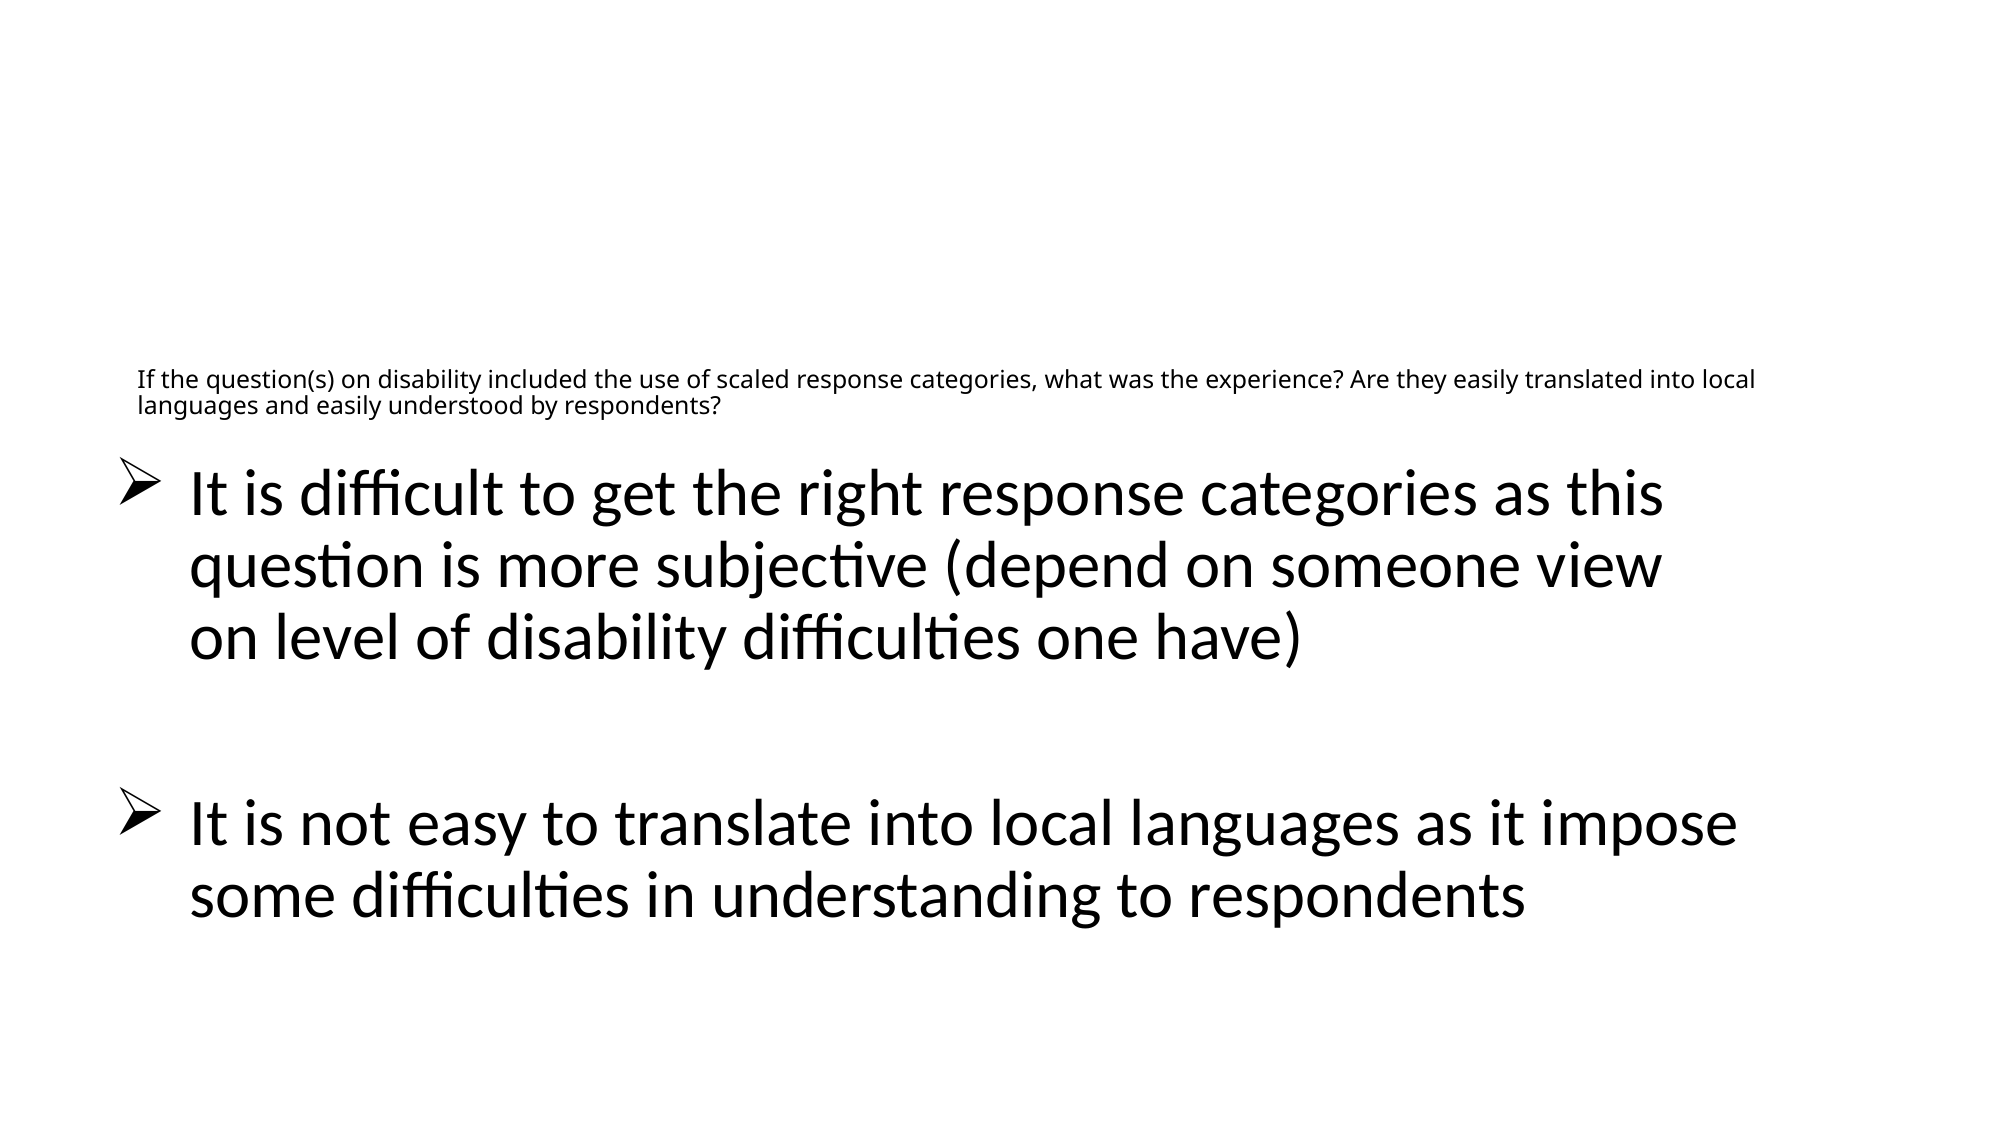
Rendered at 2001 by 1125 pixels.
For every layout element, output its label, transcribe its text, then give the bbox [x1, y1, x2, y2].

subtitle It is difficult to get the right response categories as this question is more subjective (depend on someone view on level of disability difficulties one have) It is not easy to translate into local languages as it impose some difficulties in understanding to respondents [99, 450, 1760, 1050]
title If the question(s) on disability included the use of scaled response categories, what was the experience? Are they easily translated into local languages and easily understood by respondents? [122, 65, 1817, 478]
